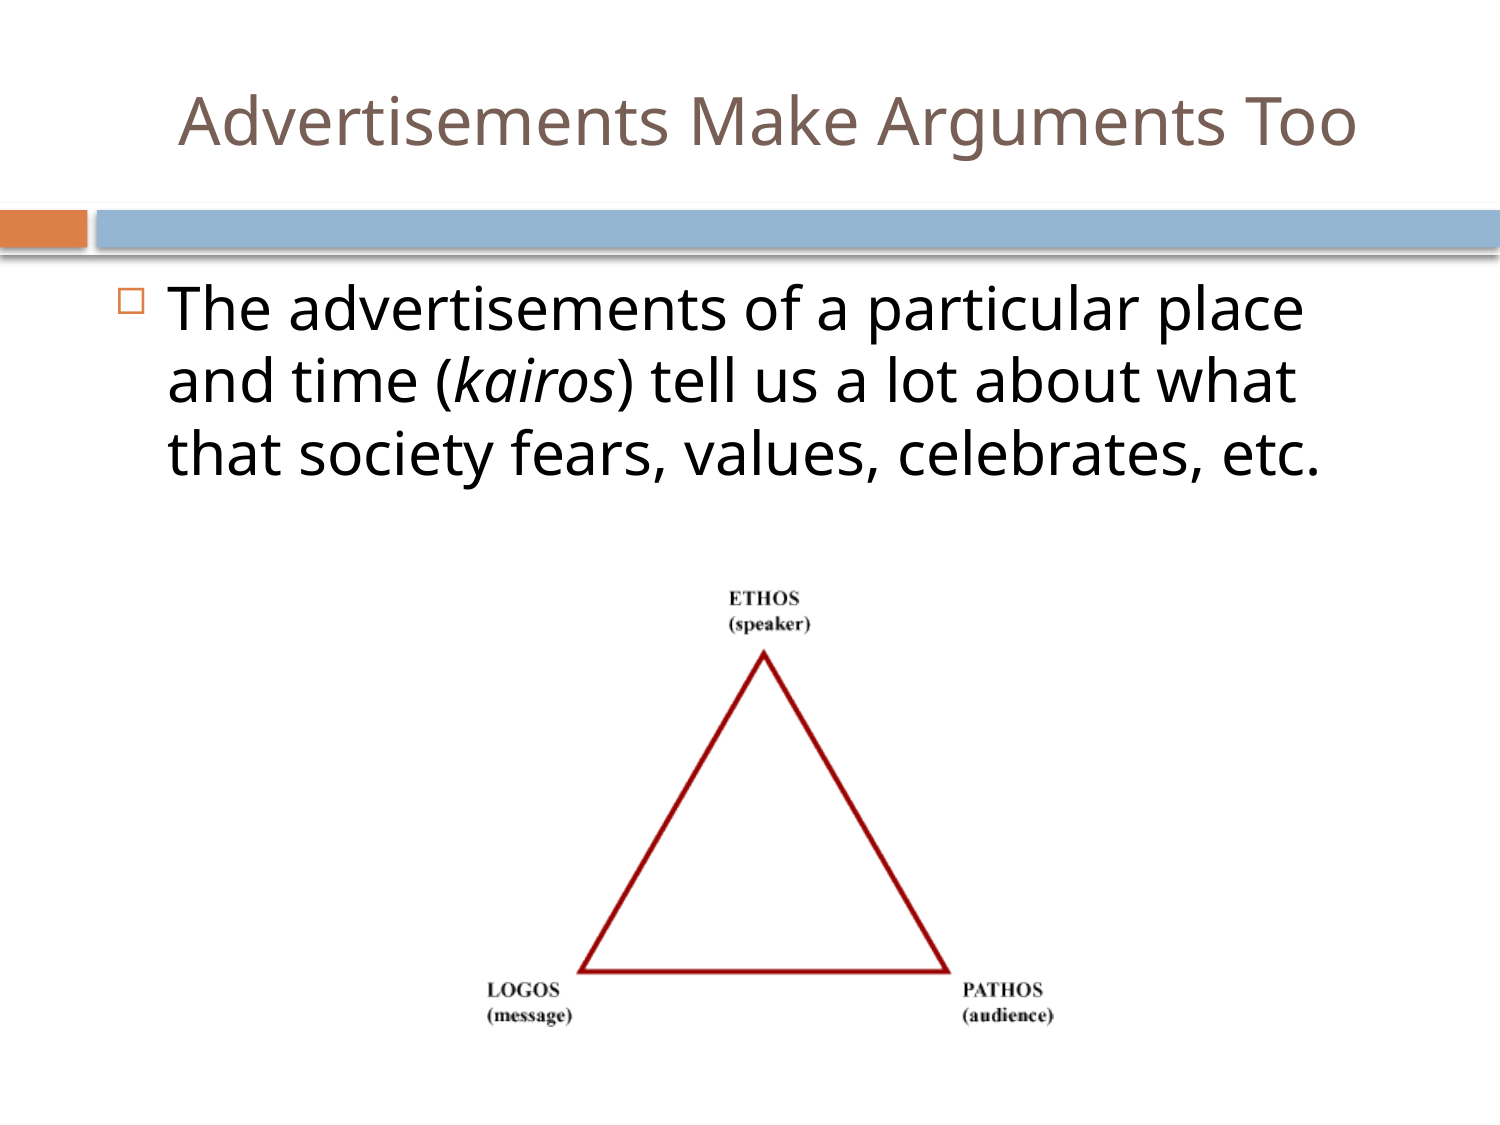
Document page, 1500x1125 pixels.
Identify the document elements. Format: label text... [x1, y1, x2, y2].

title Advertisements Make Arguments Too [100, 37, 1438, 200]
list The advertisements of a particular place and time (kairos) tell us a lot about what that society fears, values, celebrates, etc. [100, 262, 1438, 1000]
picture [487, 587, 1054, 1027]
